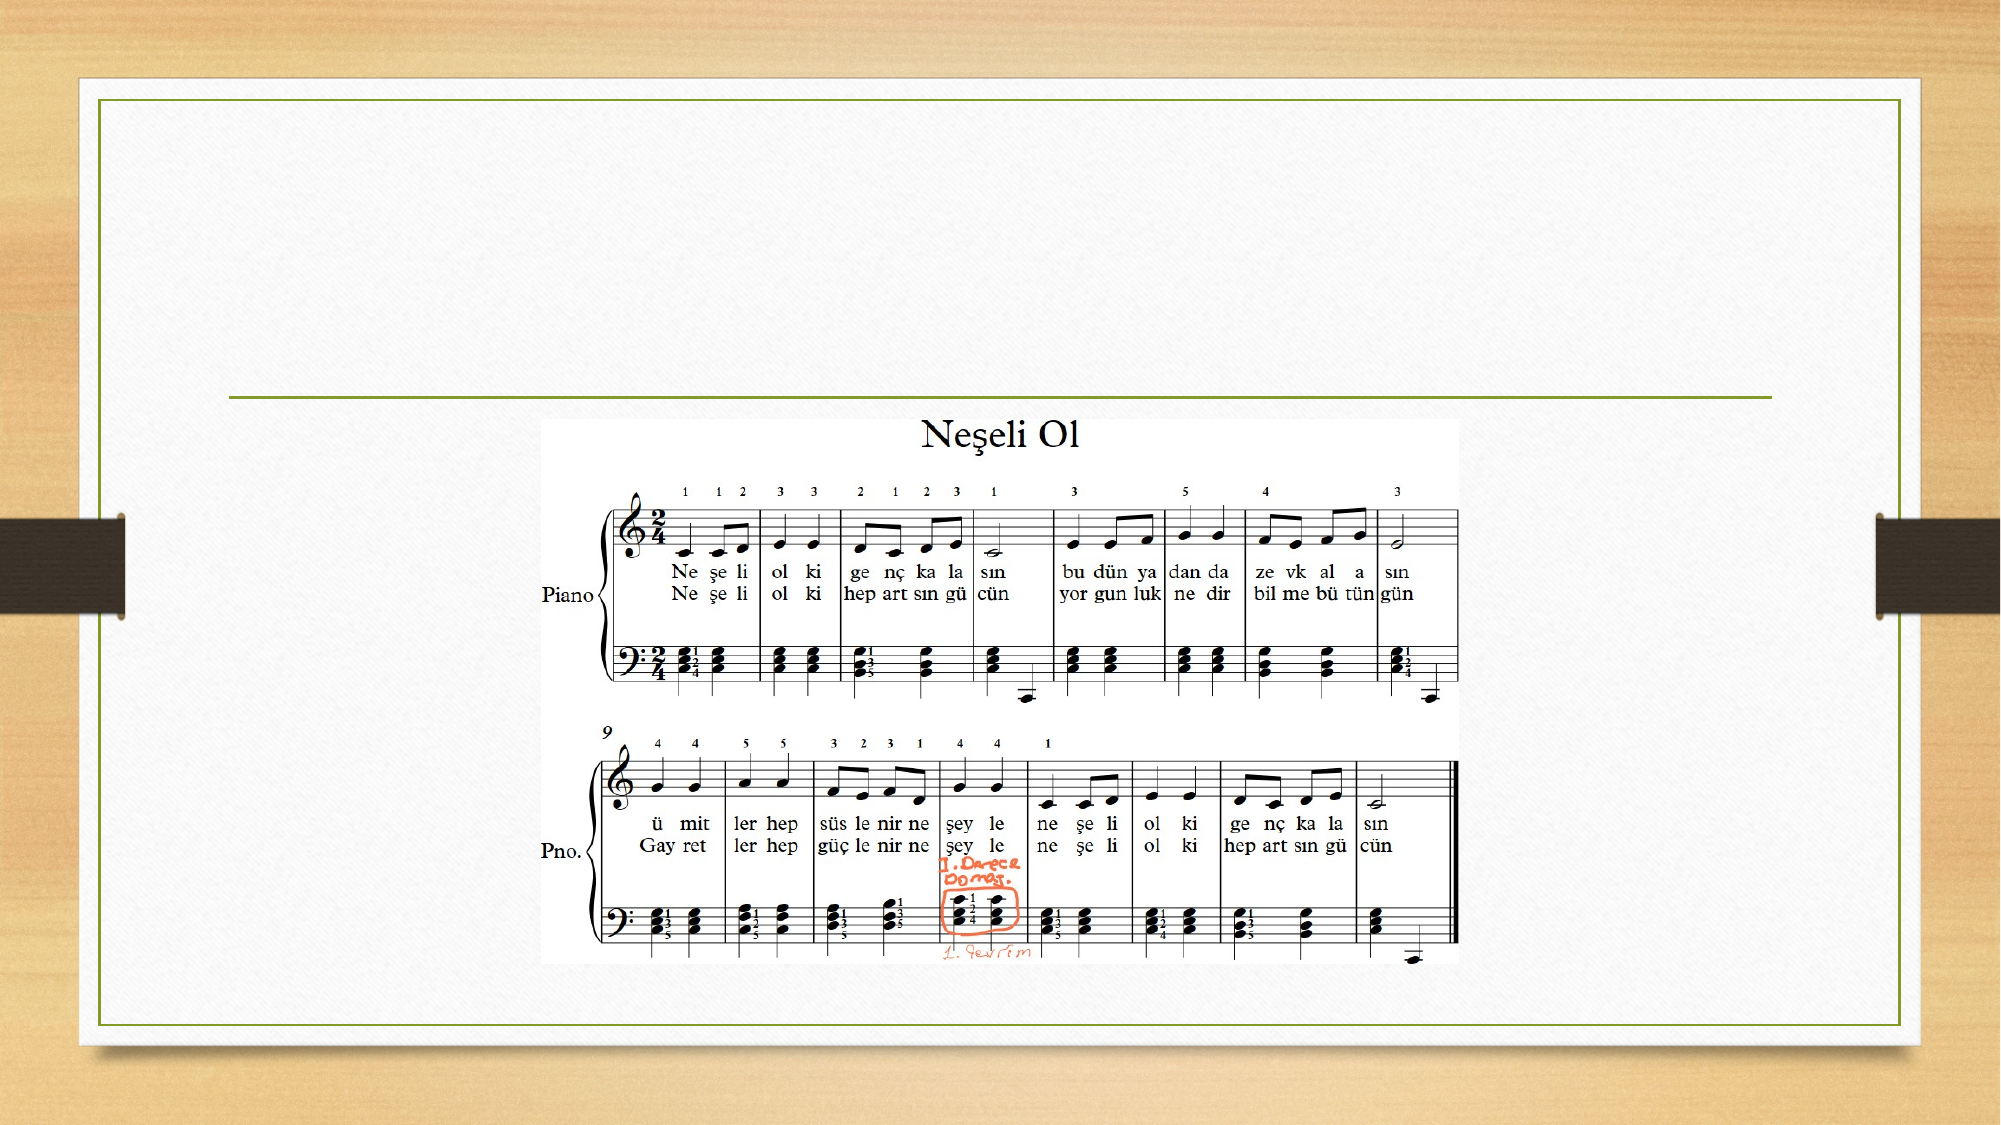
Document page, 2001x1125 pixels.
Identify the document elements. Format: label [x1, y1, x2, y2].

picture [0, 0, 2001, 1125]
list [541, 419, 1459, 964]
